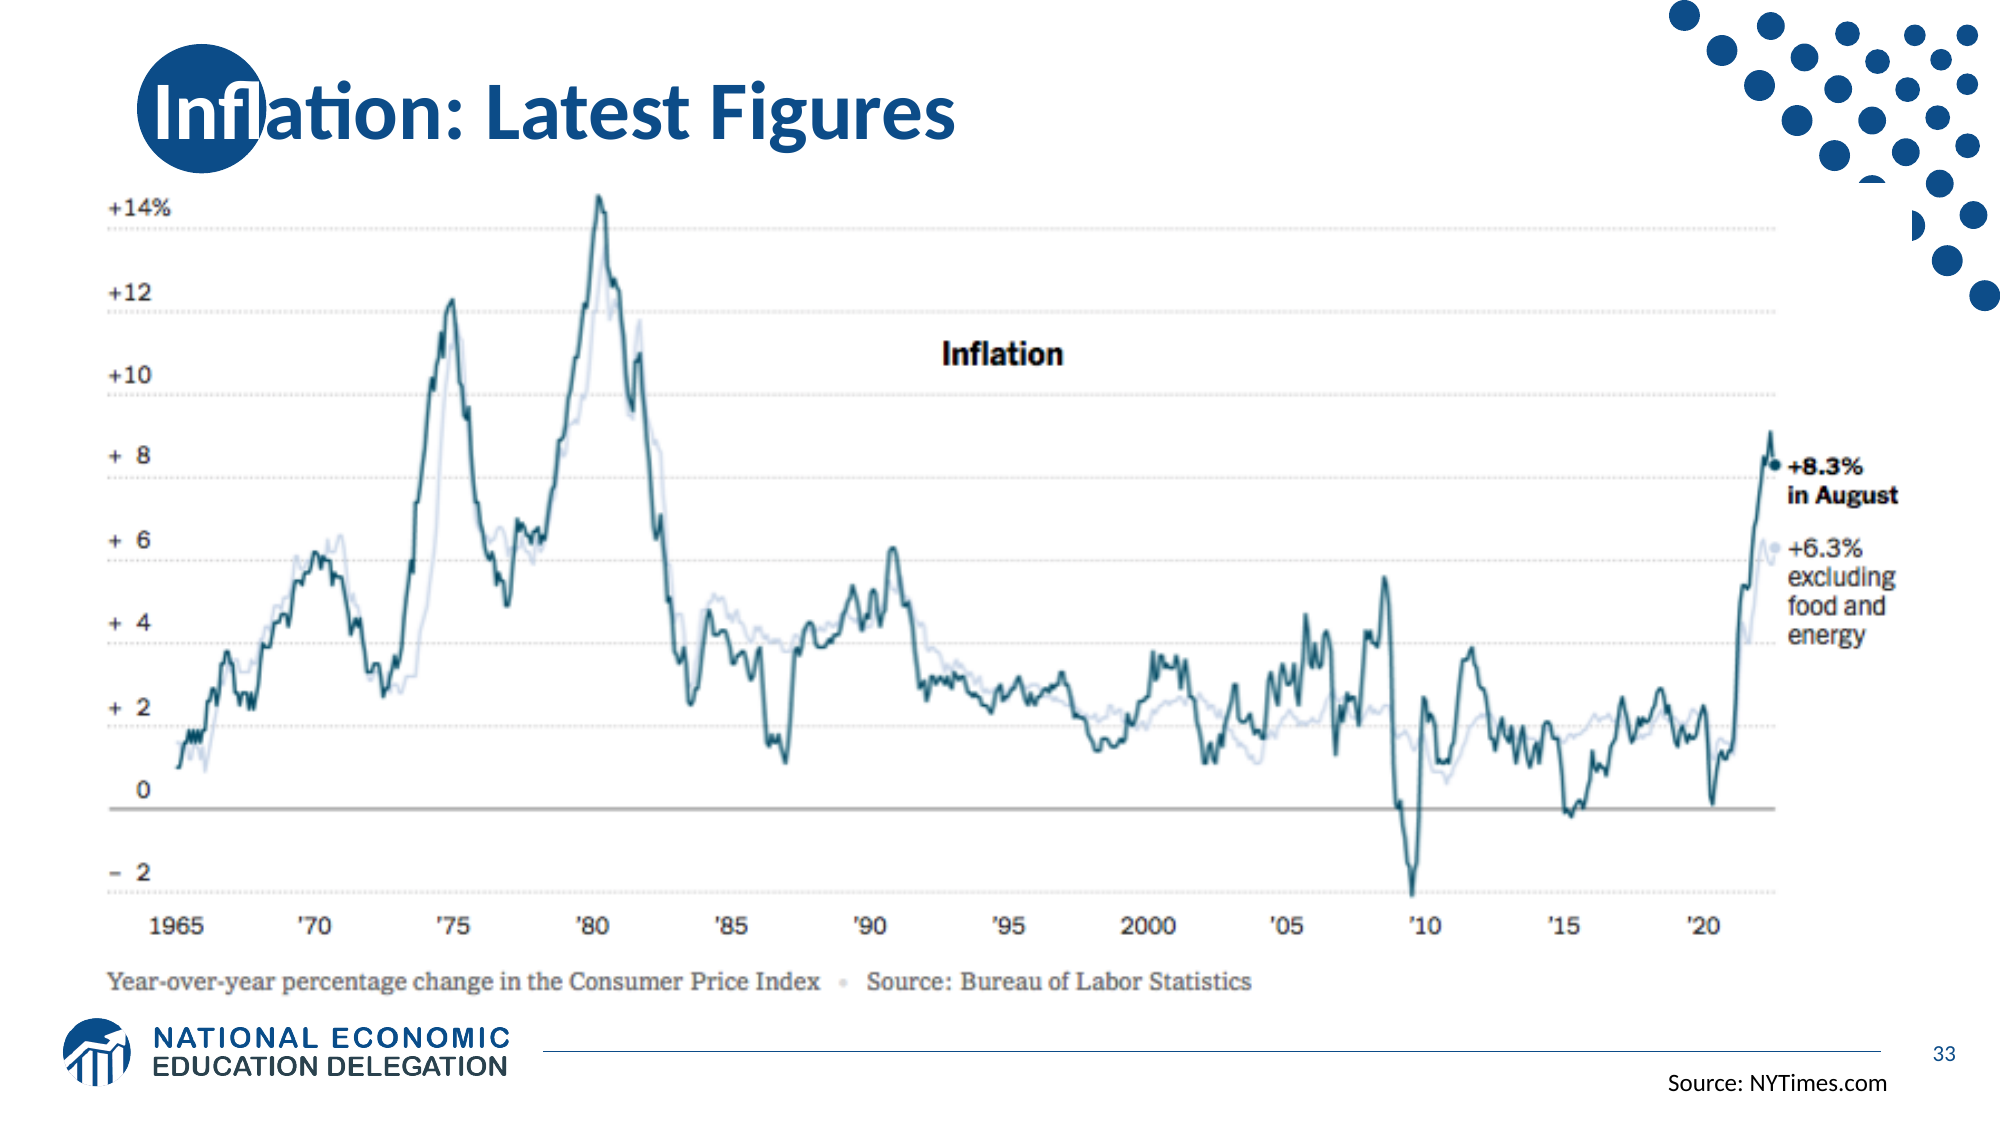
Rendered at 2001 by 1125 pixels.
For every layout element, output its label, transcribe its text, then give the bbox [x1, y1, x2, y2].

title Inflation: Latest Figures [137, 3, 1863, 183]
picture [88, 183, 1912, 1004]
slide_number 33 [1521, 1022, 1972, 1082]
picture [55, 1013, 520, 1091]
text_box Source: NYTimes.com [1653, 1059, 1904, 1104]
